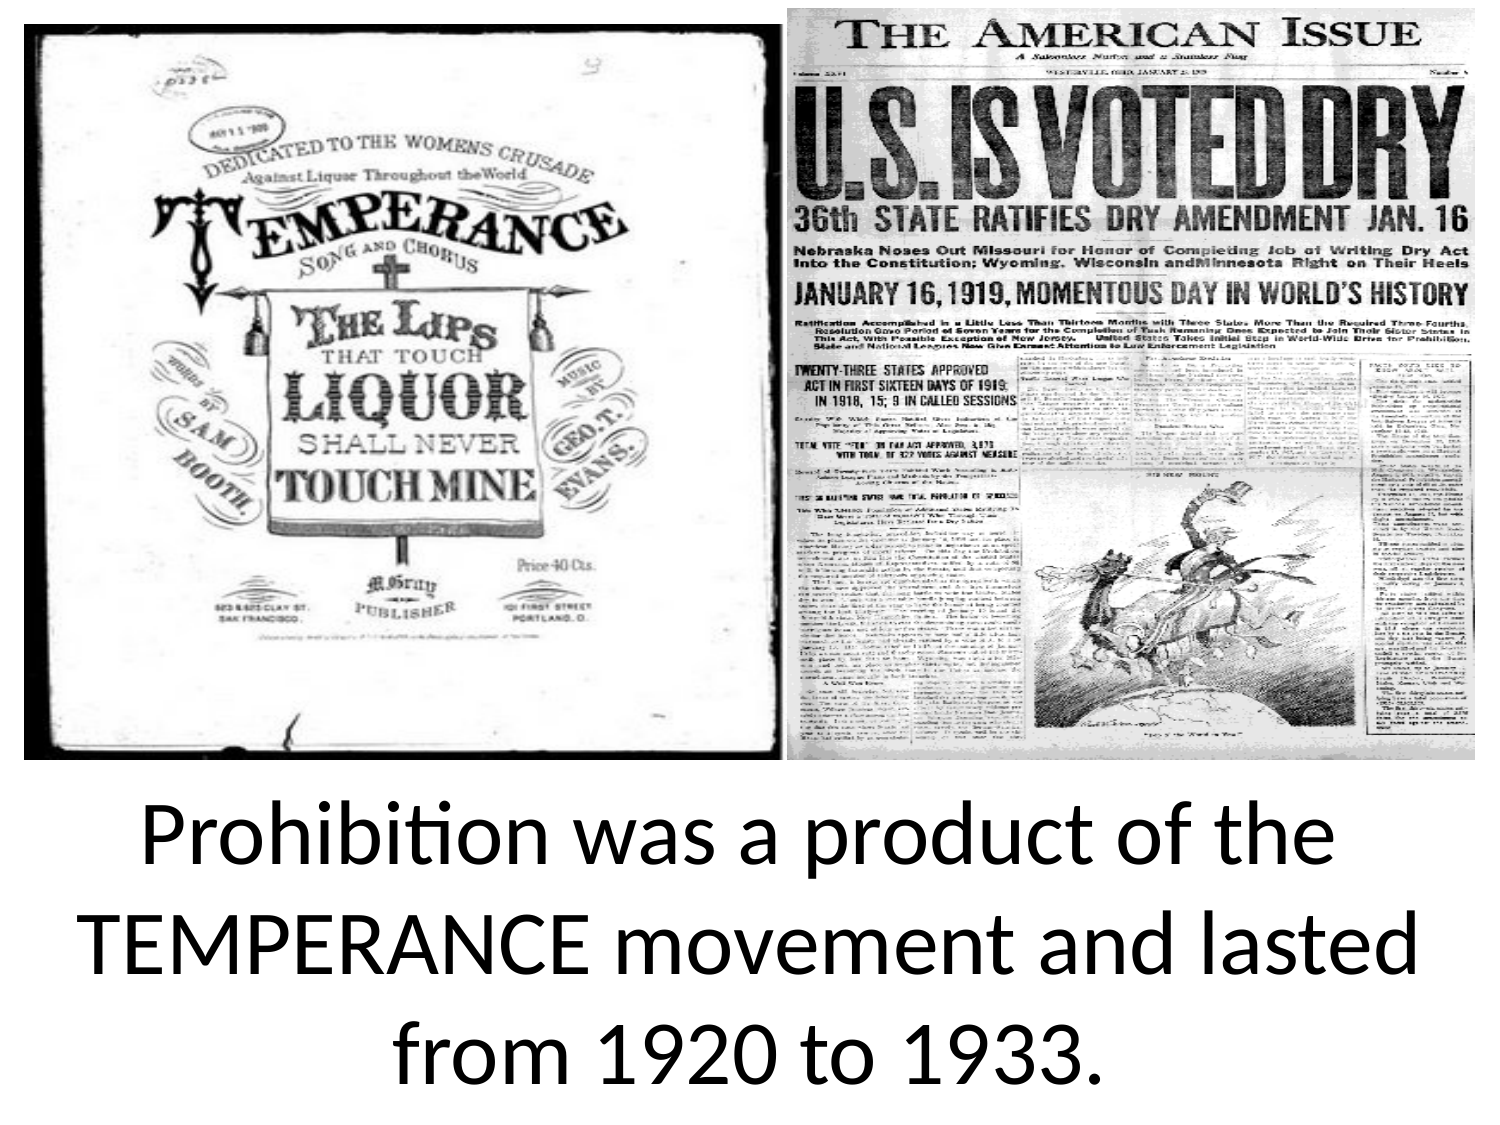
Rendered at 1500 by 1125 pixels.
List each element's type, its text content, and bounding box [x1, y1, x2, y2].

title Prohibition was a product of the TEMPERANCE movement and lasted from 1920 to 1933. [0, 750, 1500, 1125]
picture [24, 8, 1476, 760]
